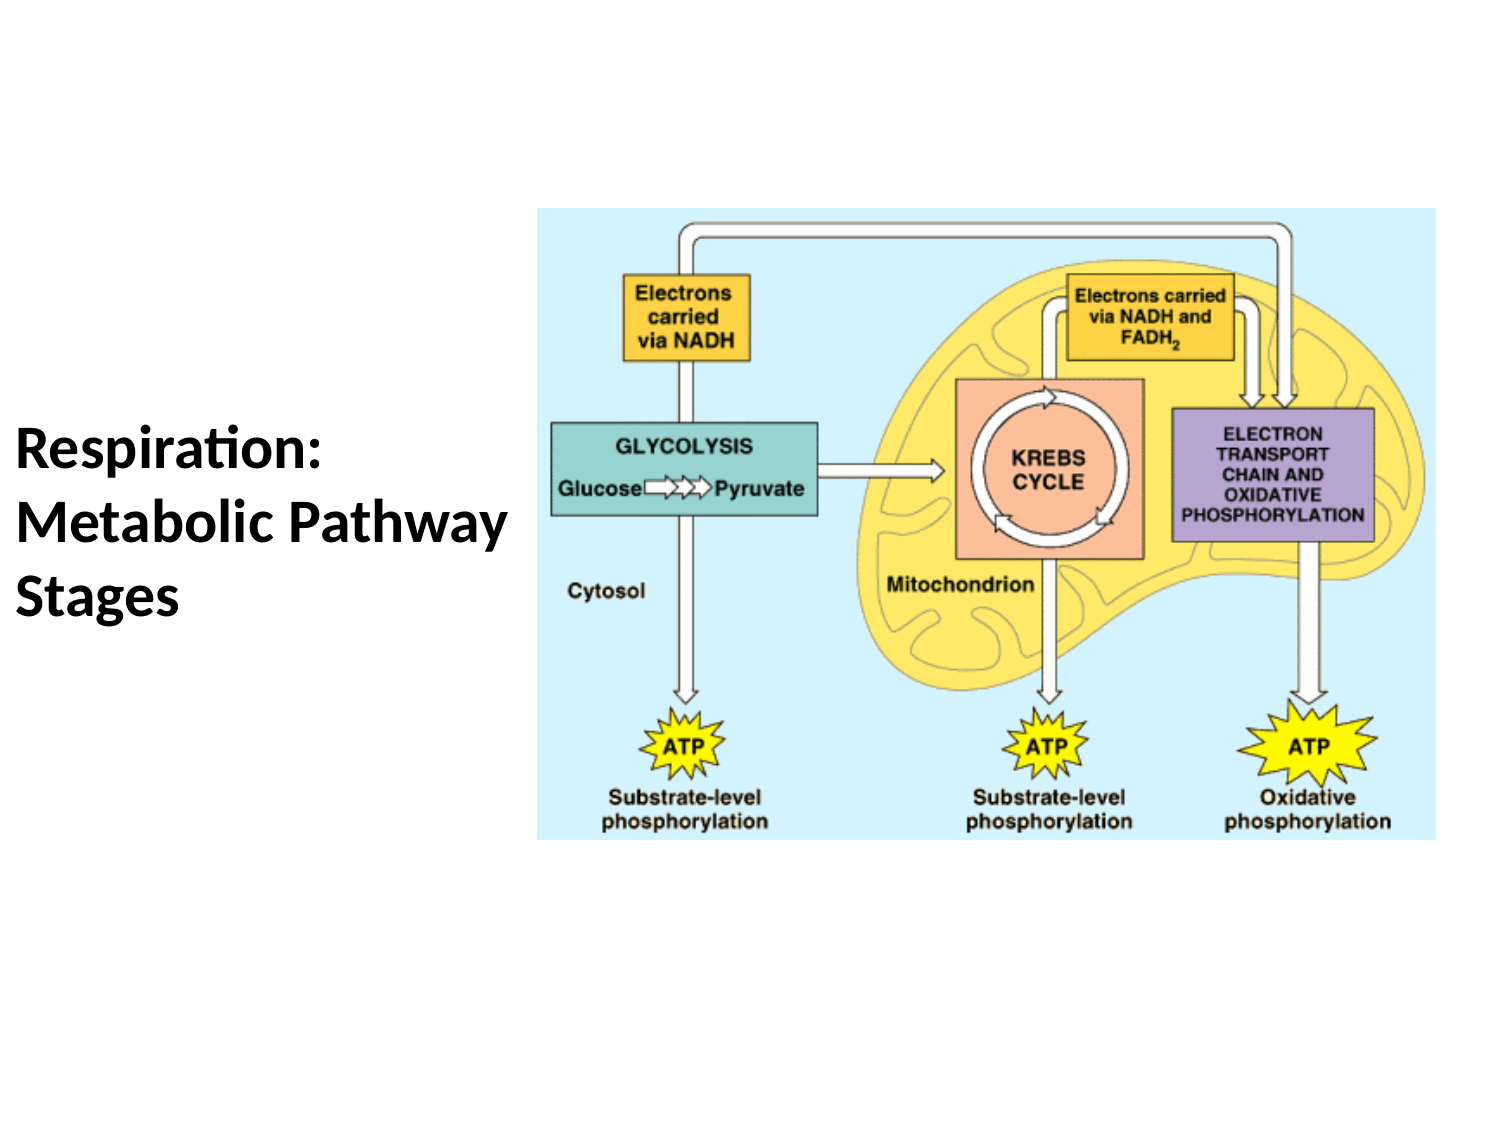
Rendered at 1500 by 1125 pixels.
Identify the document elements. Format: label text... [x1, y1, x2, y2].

title Respiration: Metabolic Pathway Stages [0, 397, 532, 639]
picture [537, 207, 1436, 841]
